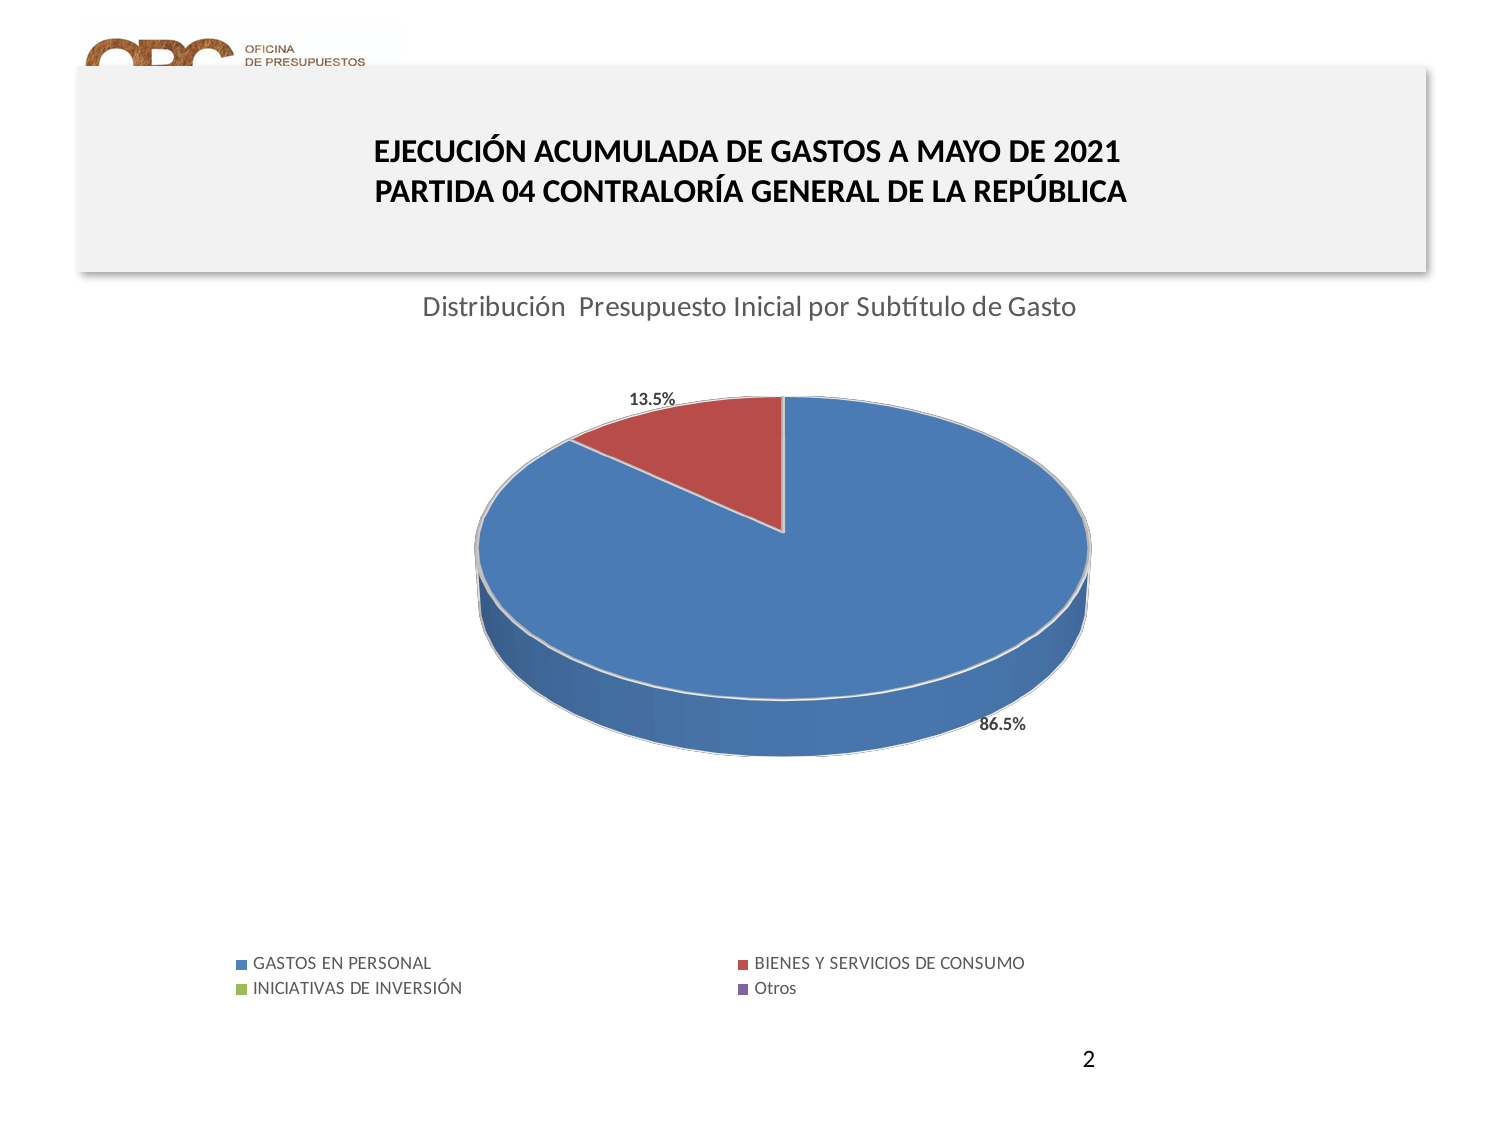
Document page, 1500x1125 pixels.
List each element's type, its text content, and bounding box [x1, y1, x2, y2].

picture [82, 22, 403, 66]
title EJECUCIÓN ACUMULADA DE GASTOS A MAYO DE 2021 PARTIDA 04 CONTRALORÍA GENERAL DE LA REPÚBLICA [78, 66, 1425, 261]
slide_number 2 [1067, 1035, 1418, 1095]
chart [74, 262, 1426, 1006]
